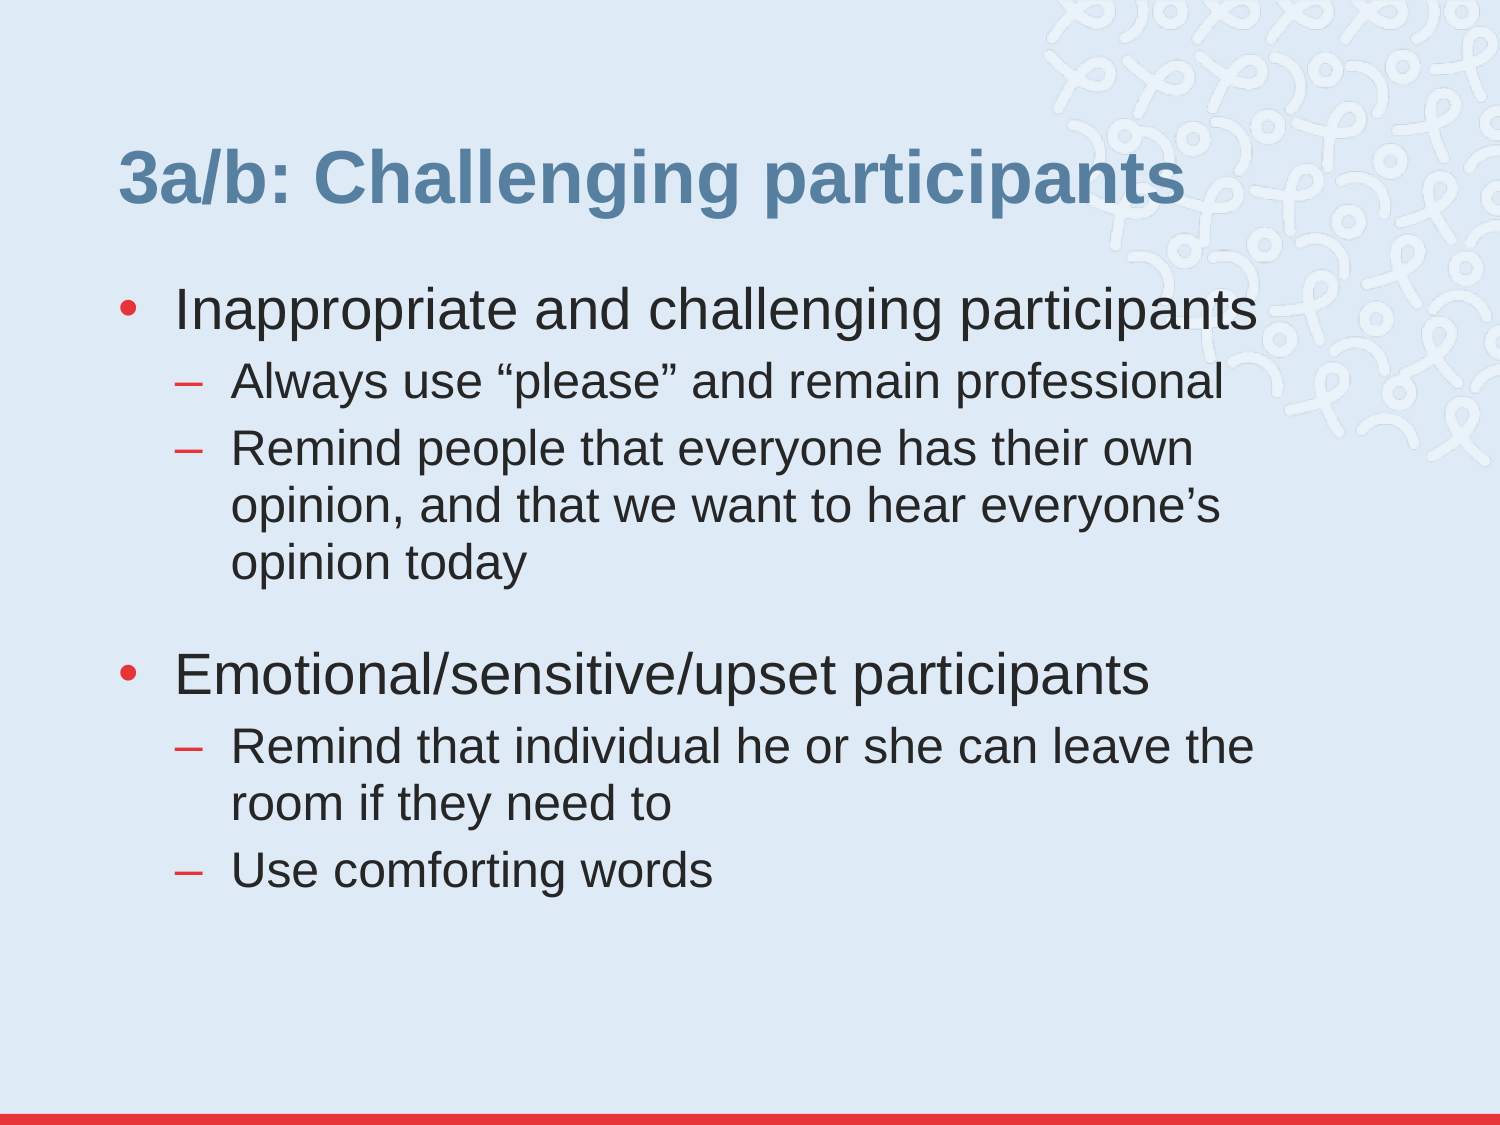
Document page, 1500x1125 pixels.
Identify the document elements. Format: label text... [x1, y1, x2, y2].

list Inappropriate and challenging participants Always use “please” and remain professional Remind people that everyone has their own opinion, and that we want to hear everyone’s opinion today Emotional/sensitive/upset participants Remind that individual he or she can leave the room if they need to Use comforting words [103, 268, 1397, 1078]
title 3a/b: Challenging participants [103, 96, 1397, 228]
